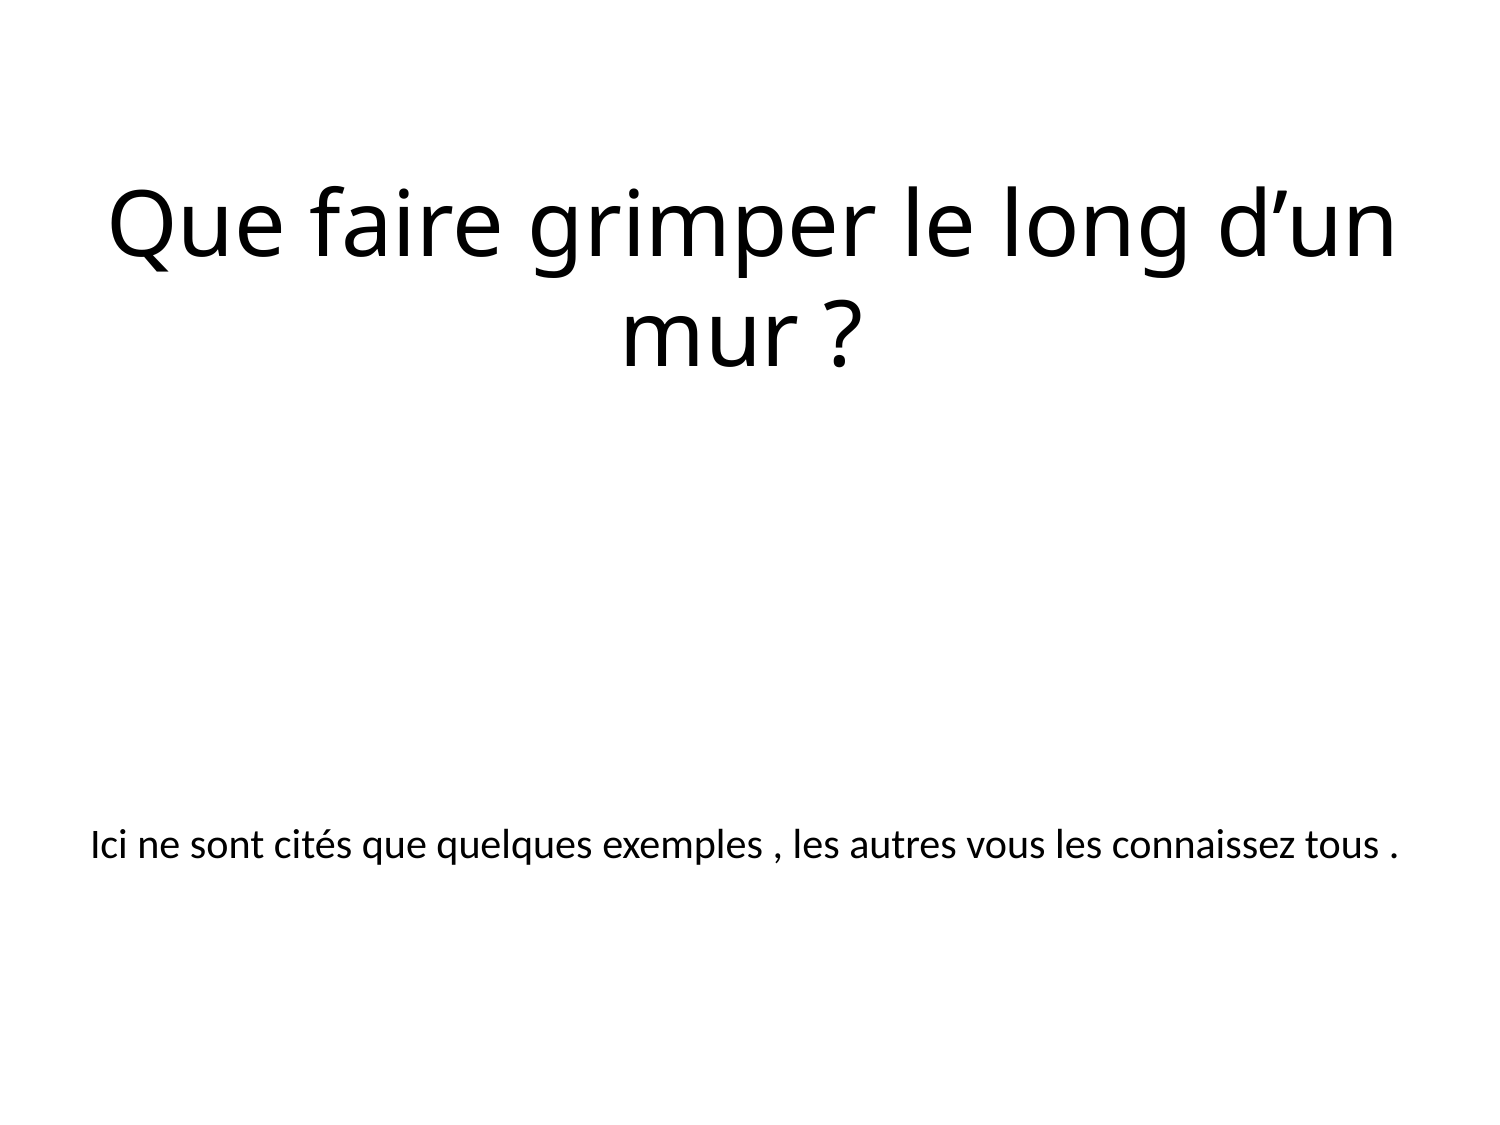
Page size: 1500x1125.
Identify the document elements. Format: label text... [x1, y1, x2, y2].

list Ici ne sont cités que quelques exemples , les autres vous les connaissez tous . [75, 632, 1425, 891]
title Que faire grimper le long d’un mur ? [82, 45, 1425, 504]
